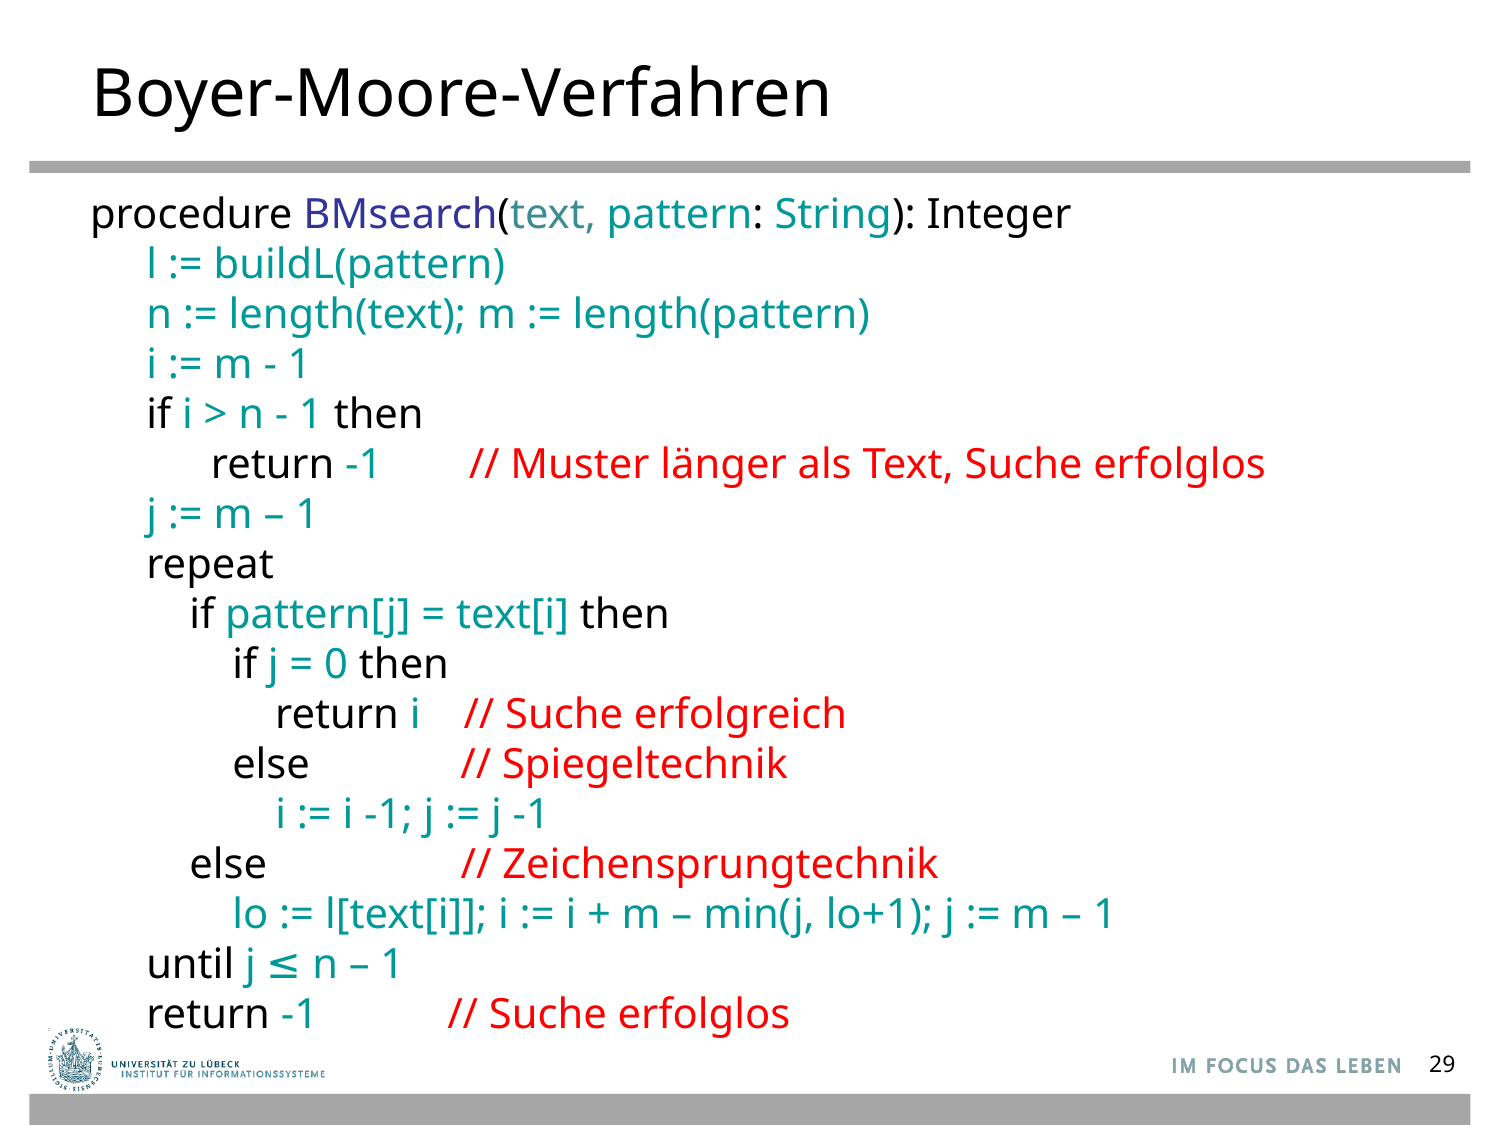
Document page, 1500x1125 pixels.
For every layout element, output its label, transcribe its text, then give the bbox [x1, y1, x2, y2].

list procedure BMsearch(text, pattern: String): Integer l := buildL(pattern) n := length(text); m := length(pattern) i := m - 1 if i > n - 1 then return -1 // Muster länger als Text, Suche erfolglos j := m – 1 repeat if pattern[j] = text[i] then if j = 0 then return i // Suche erfolgreich else // Spiegeltechnik i := i -1; j := j -1 else // Zeichensprungtechnik lo := l[text[i]]; i := i + m – min(j, lo+1); j := m – 1 until j ≤ n – 1 return -1 // Suche erfolglos [75, 179, 1425, 1054]
slide_number 29 [1305, 1050, 1471, 1083]
picture [1173, 1058, 1305, 1073]
title Boyer-Moore-Verfahren [76, 42, 1427, 126]
